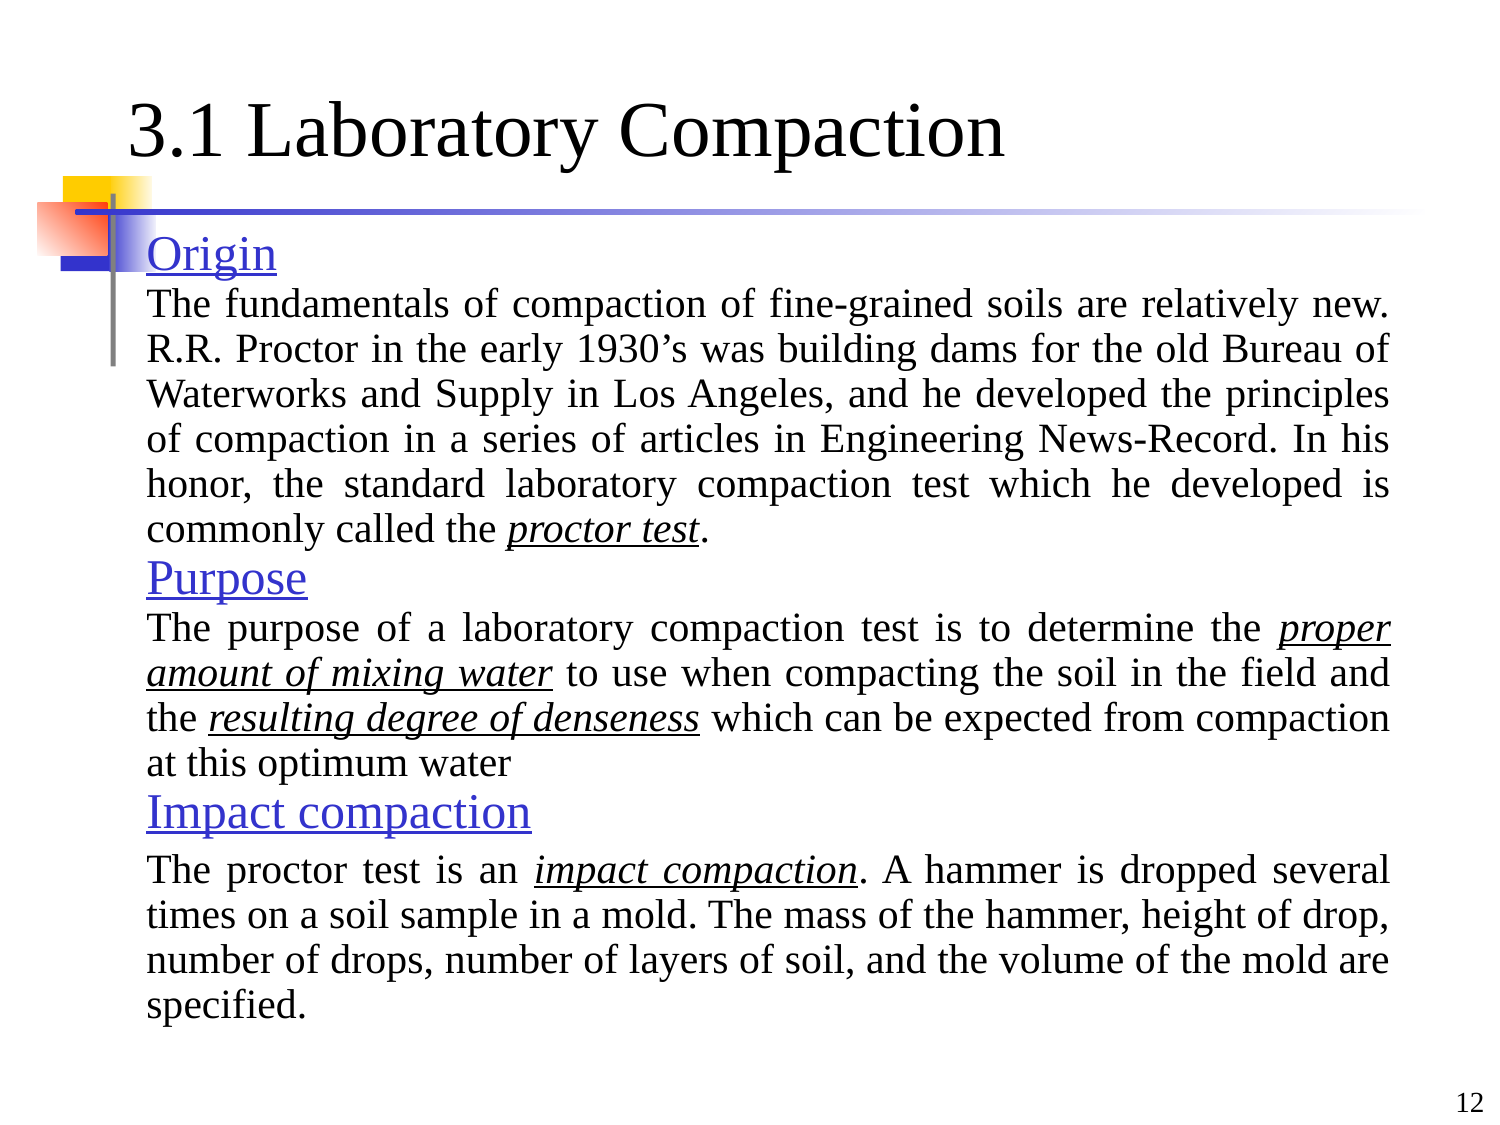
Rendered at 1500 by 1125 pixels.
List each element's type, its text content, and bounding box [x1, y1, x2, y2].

slide_number 12 [1406, 1076, 1500, 1125]
title 3.1 Laboratory Compaction [112, 50, 1388, 200]
list Origin The fundamentals of compaction of fine-grained soils are relatively new. R.R. Proctor in the early 1930’s was building dams for the old Bureau of Waterworks and Supply in Los Angeles, and he developed the principles of compaction in a series of articles in Engineering News-Record. In his honor, the standard laboratory compaction test which he developed is commonly called the proctor test. Purpose The purpose of a laboratory compaction test is to determine the proper amount of mixing water to use when compacting the soil in the field and the resulting degree of denseness which can be expected from compaction at this optimum water Impact compaction The proctor test is an impact compaction. A hammer is dropped several times on a soil sample in a mold. The mass of the hammer, height of drop, number of drops, number of layers of soil, and the volume of the mold are specified. [131, 219, 1407, 1045]
